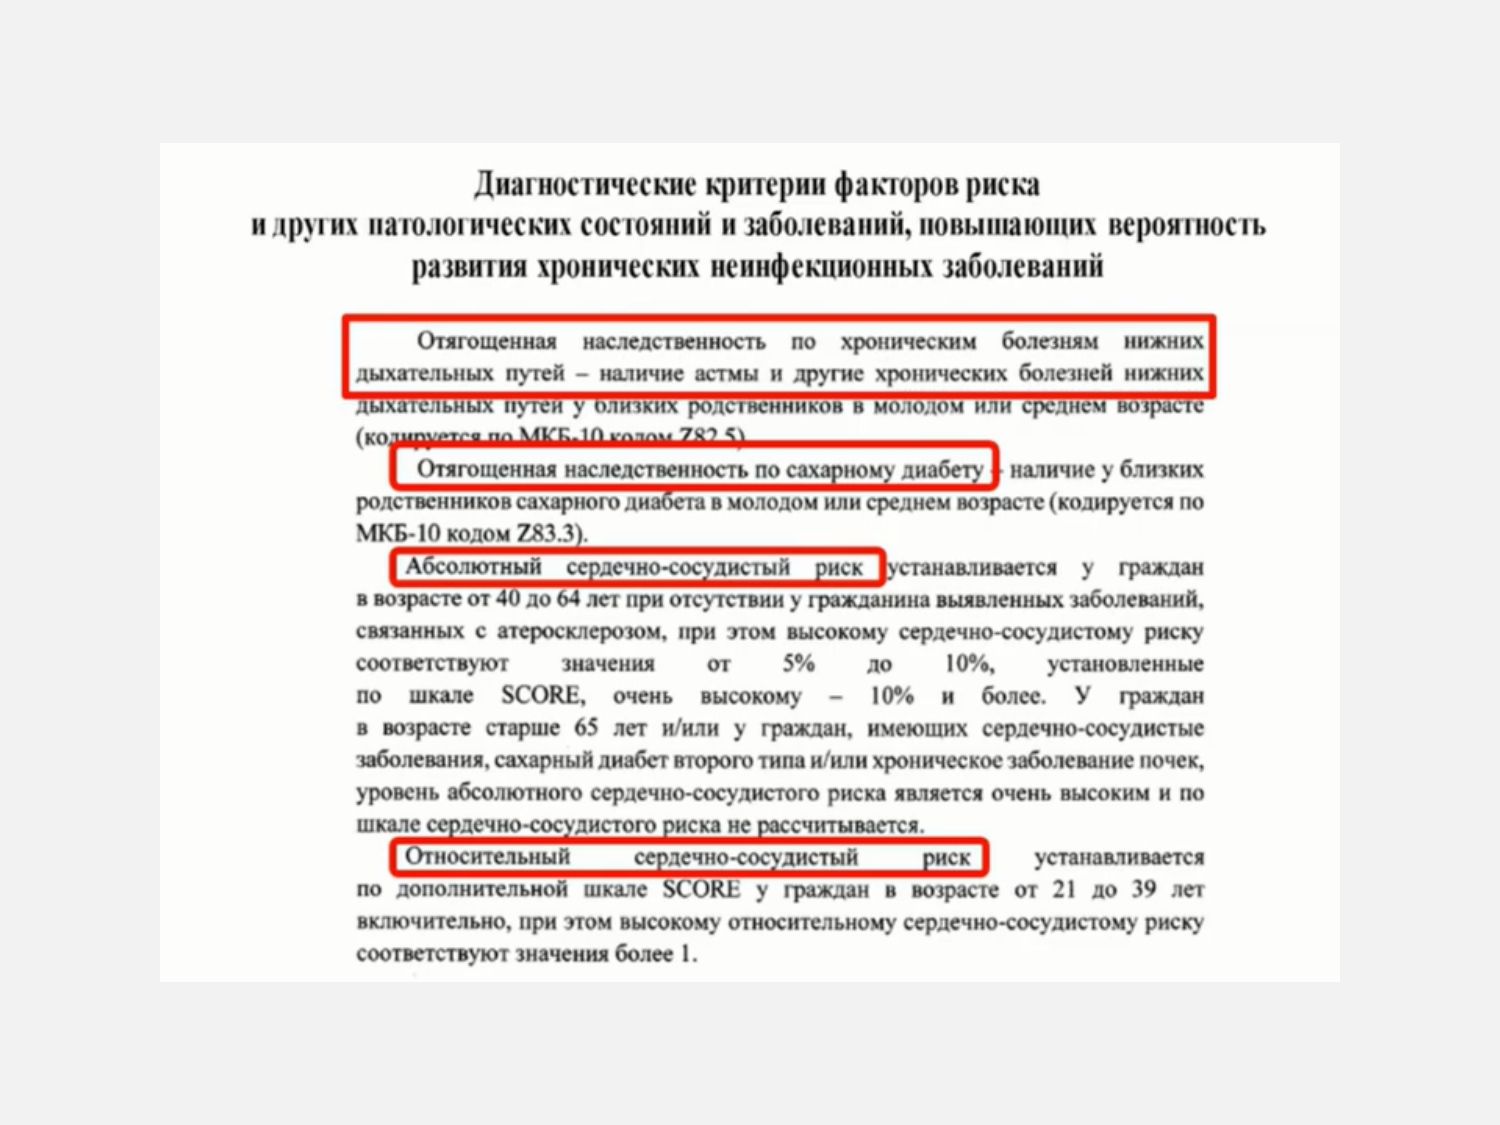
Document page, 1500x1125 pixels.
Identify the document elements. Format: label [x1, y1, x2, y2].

picture [159, 143, 1341, 982]
